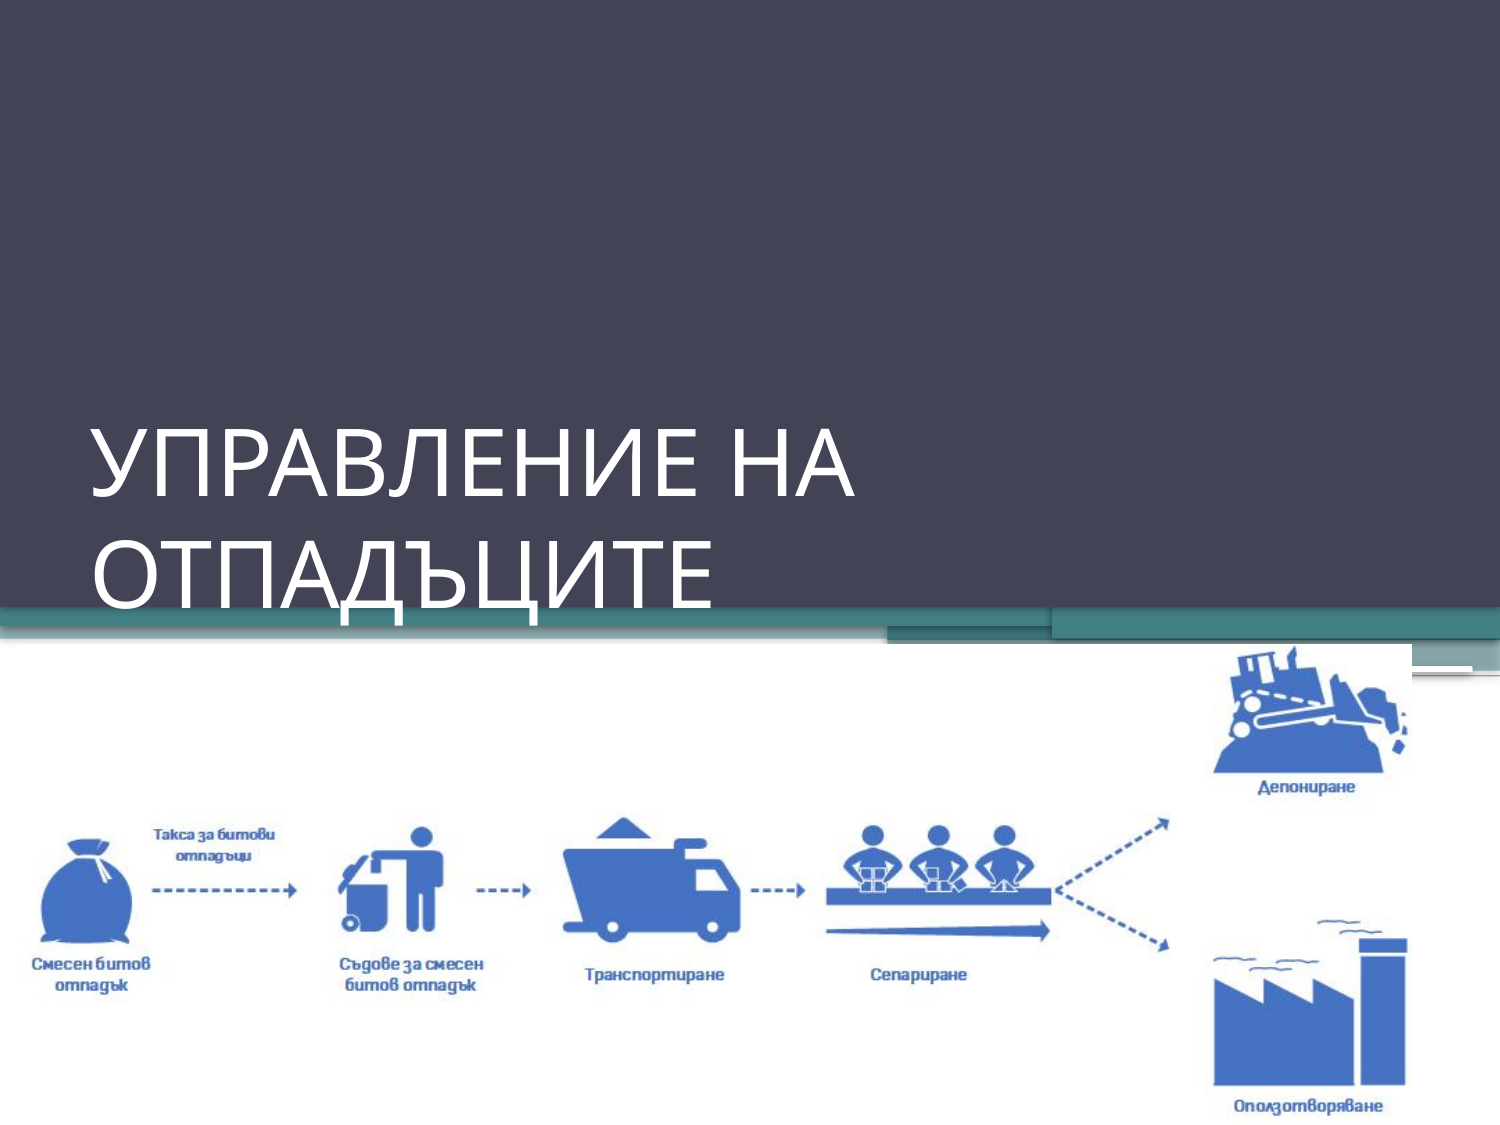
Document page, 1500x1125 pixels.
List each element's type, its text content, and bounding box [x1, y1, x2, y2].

picture [17, 644, 1412, 1125]
title УПРАВЛЕНИЕ НА ОТПАДЪЦИТЕ [75, 394, 1463, 636]
